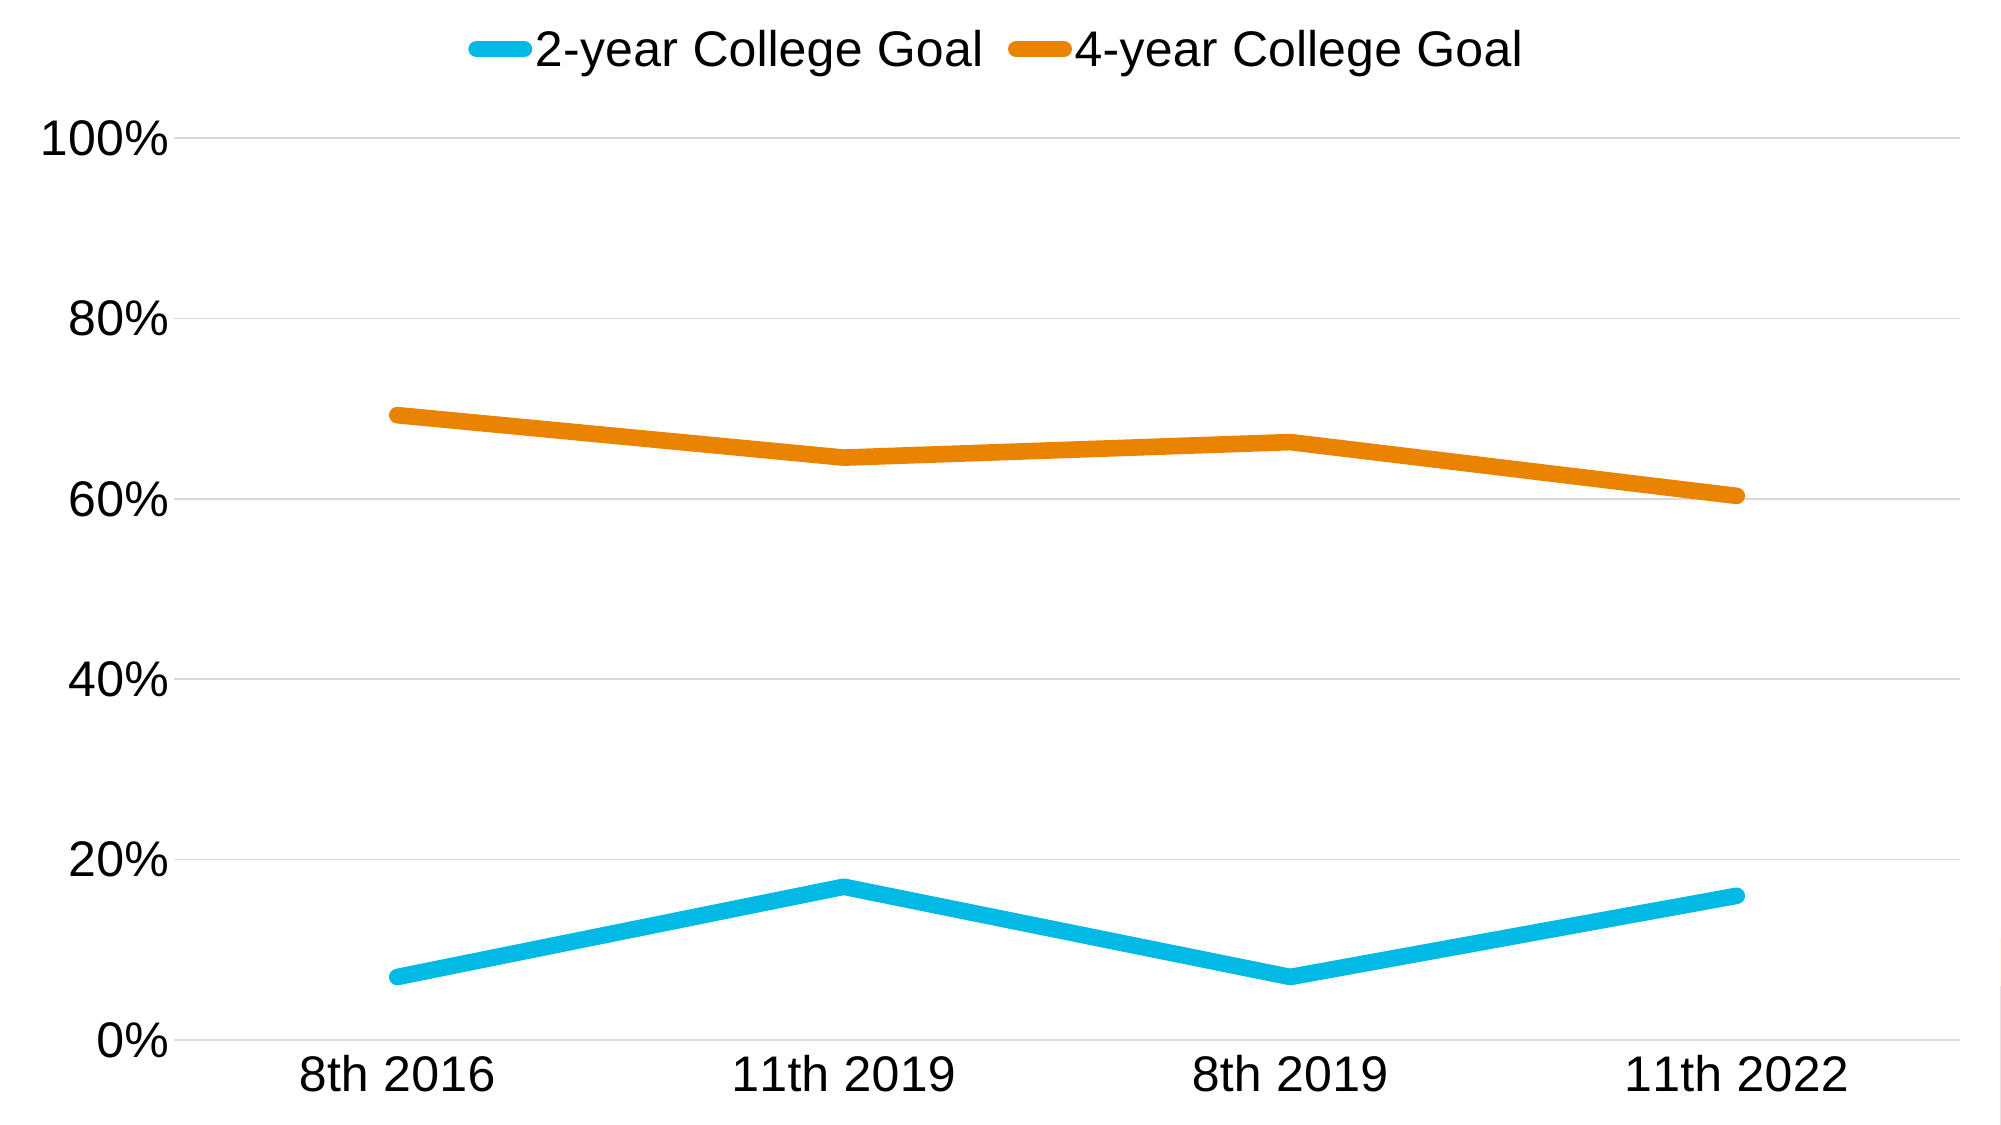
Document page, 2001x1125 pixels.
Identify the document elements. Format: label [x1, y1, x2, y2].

chart [0, 0, 2000, 1125]
